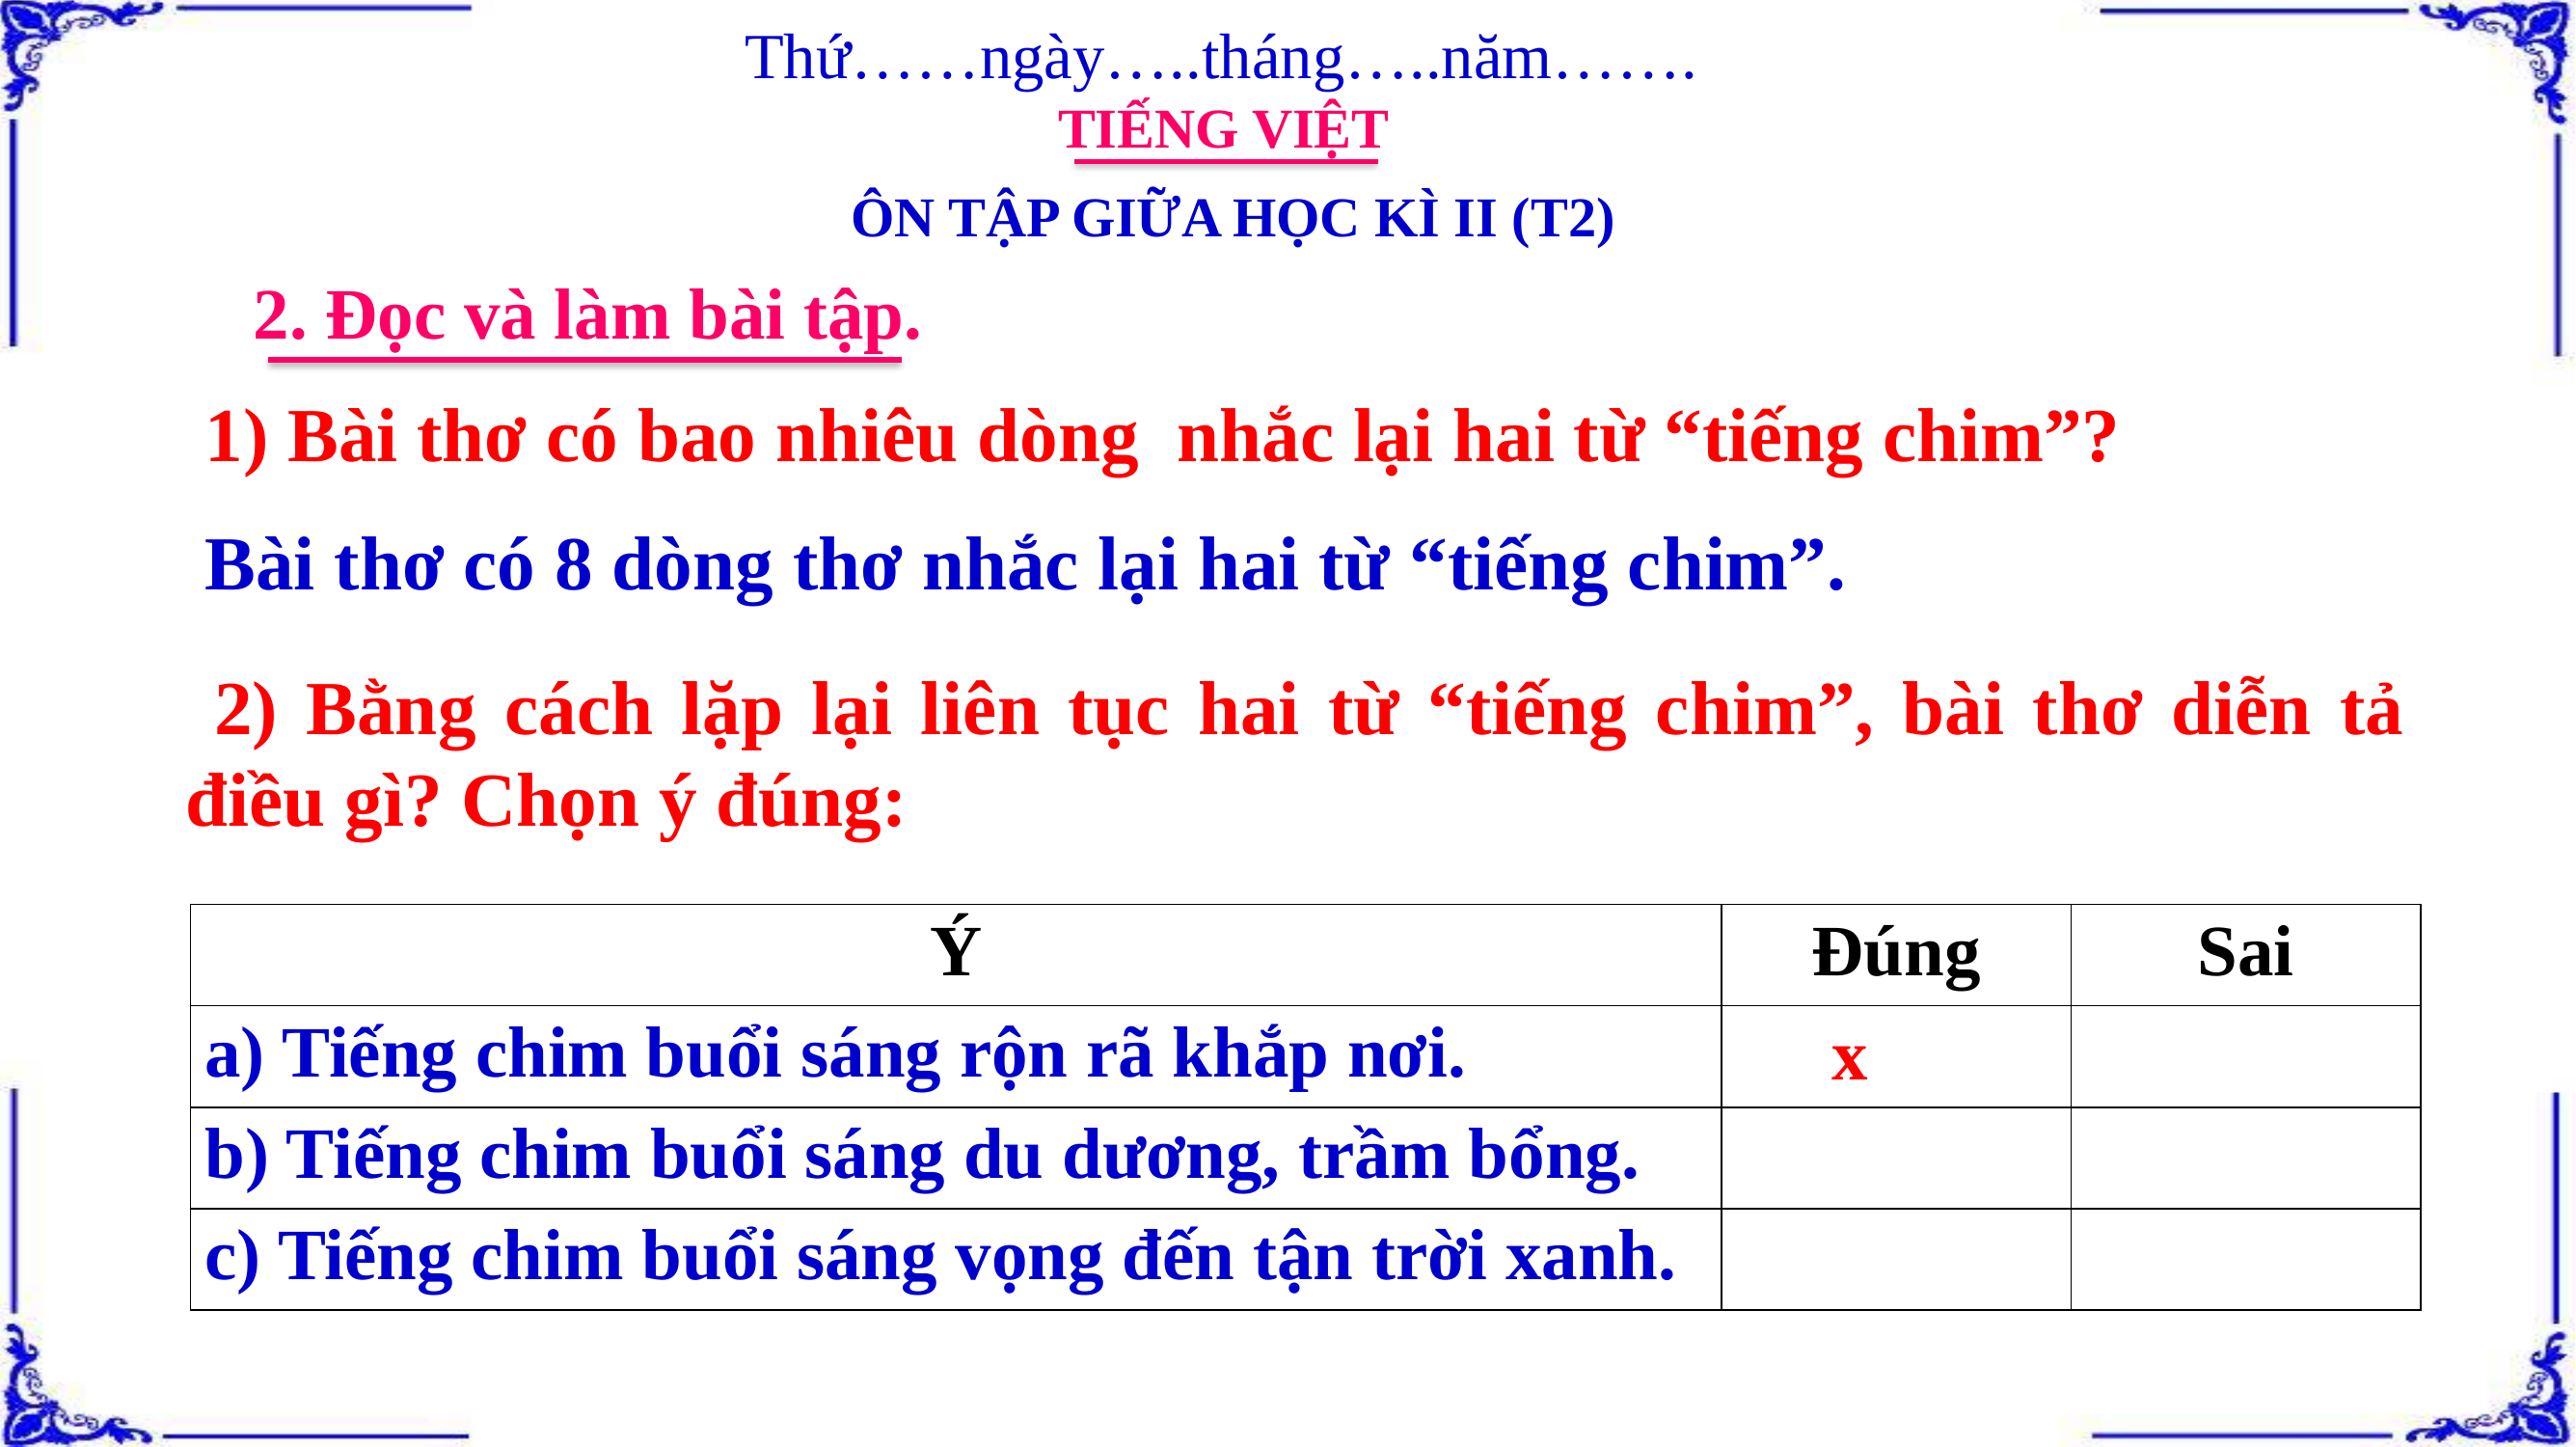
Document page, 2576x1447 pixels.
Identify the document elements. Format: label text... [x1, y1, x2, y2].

table_header Ý [191, 905, 1721, 1005]
picture [0, 0, 2576, 1447]
table_cell [1722, 1108, 2071, 1208]
text_box 2) Bằng cách lặp lại liên tục hai từ “tiếng chim”, bài thơ diễn tả điều gì? Chọn ý đúng: [171, 650, 2421, 849]
text_box x [1817, 1000, 1963, 1103]
table_cell [1722, 1006, 2071, 1106]
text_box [238, 259, 2047, 363]
table_cell [2072, 1210, 2420, 1309]
table_header Đúng [1722, 905, 2071, 1005]
table_cell [2072, 1006, 2420, 1106]
text_box 1) Bài thơ có bao nhiêu dòng nhắc lại hai từ “tiếng chim”? [190, 377, 2252, 484]
table_cell b) Tiếng chim buổi sáng du dương, trầm bổng. [191, 1108, 1721, 1208]
table_cell c) Tiếng chim buổi sáng vọng đến tận trời xanh. [191, 1210, 1721, 1309]
table_cell [1722, 1210, 2071, 1309]
table_header Sai [2072, 905, 2420, 1005]
table_cell [2072, 1108, 2420, 1208]
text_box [730, 6, 1721, 259]
table_cell a) Tiếng chim buổi sáng rộn rã khắp nơi. [191, 1006, 1721, 1106]
text_box Bài thơ có 8 dòng thơ nhắc lại hai từ “tiếng chim”. [190, 505, 1963, 613]
